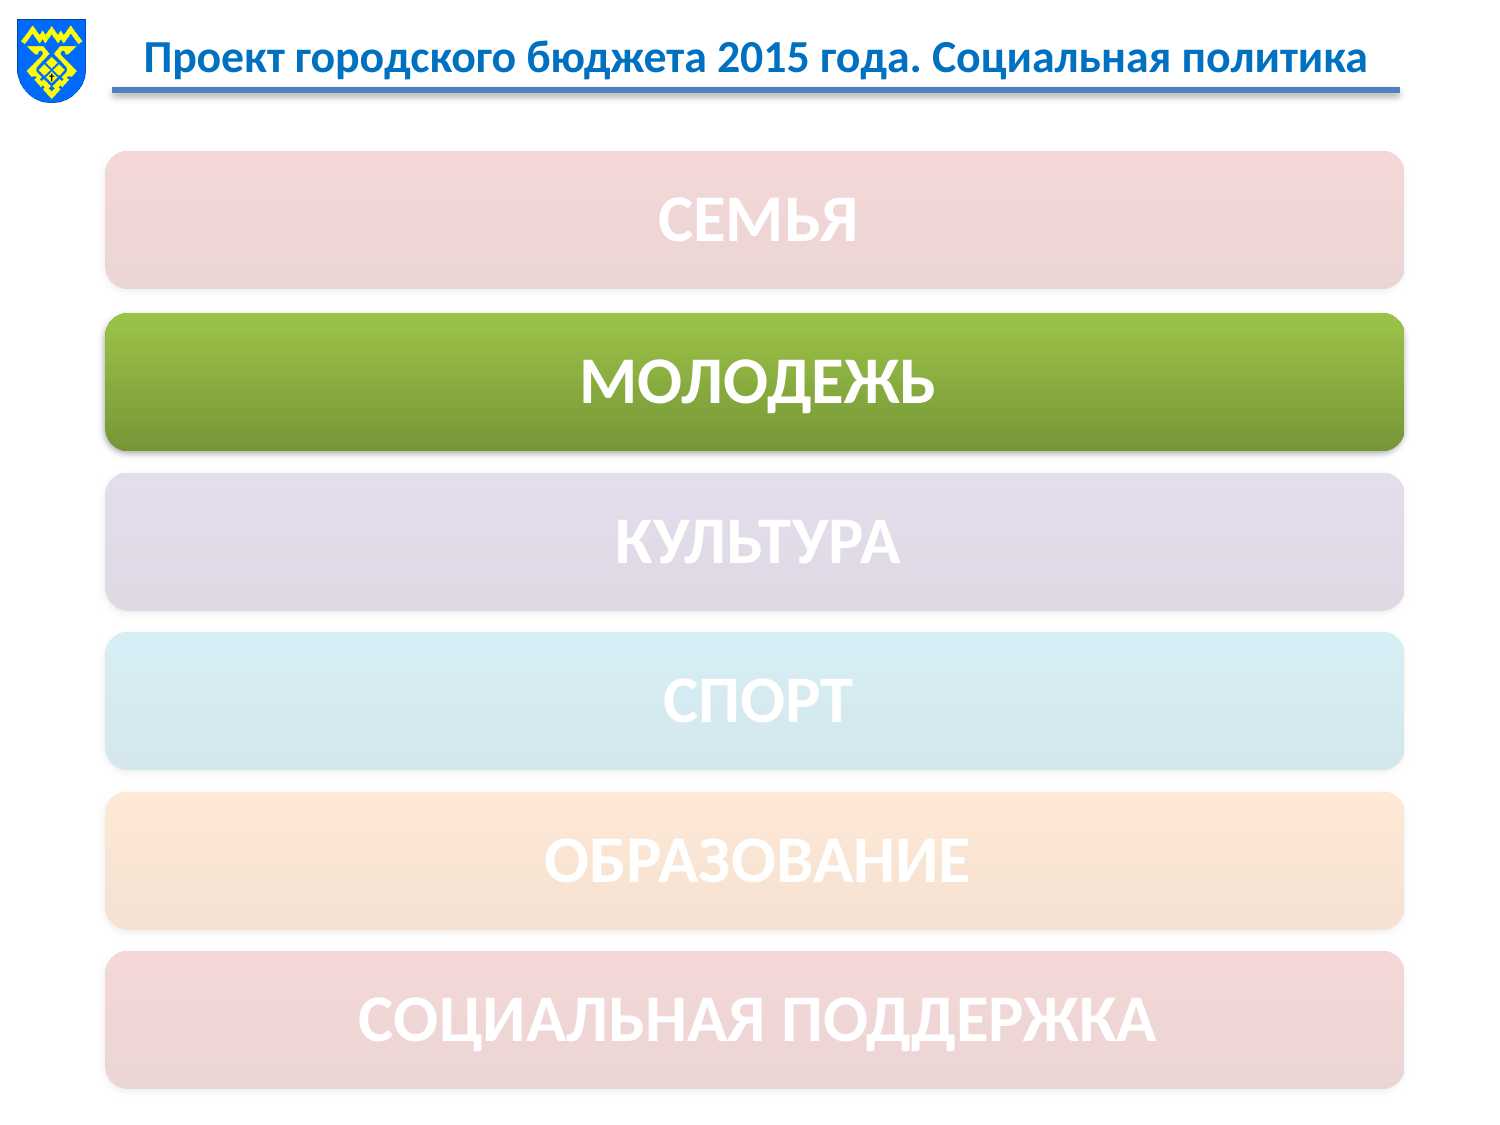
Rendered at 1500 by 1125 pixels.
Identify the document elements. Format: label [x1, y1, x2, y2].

text_box [86, 123, 1425, 305]
picture [17, 19, 86, 103]
list [105, 148, 1405, 1095]
text_box [86, 466, 1425, 1125]
